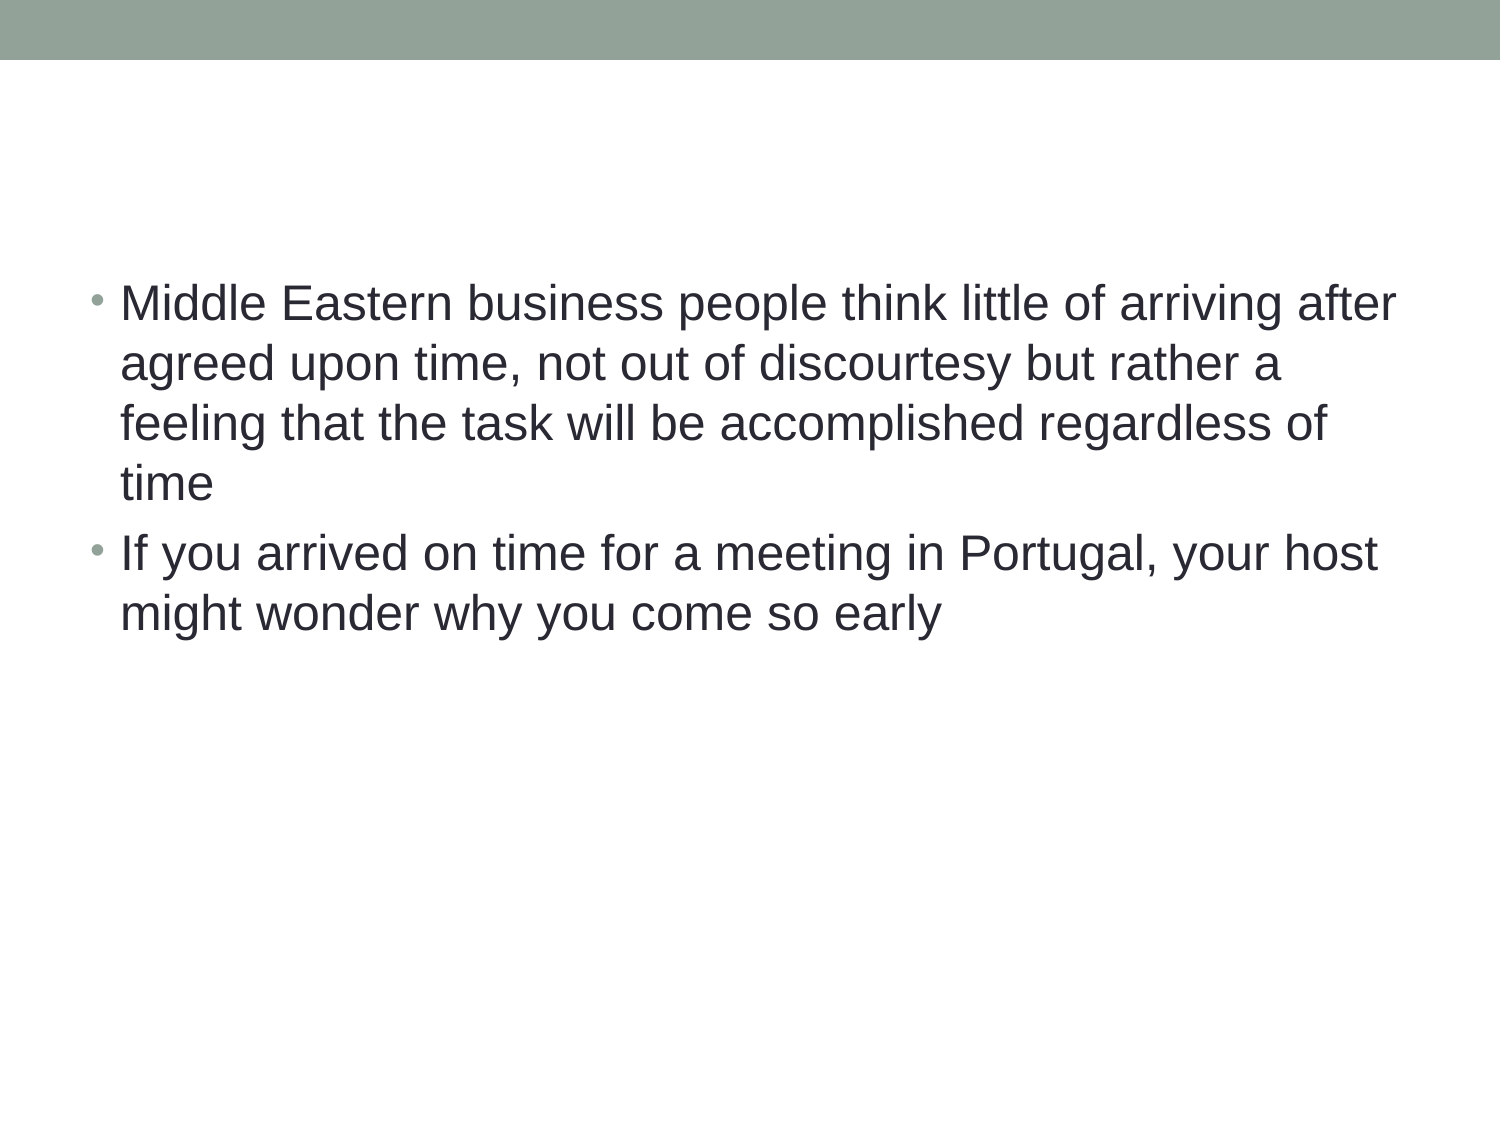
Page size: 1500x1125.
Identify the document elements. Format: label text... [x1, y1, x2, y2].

list Middle Eastern business people think little of arriving after agreed upon time, not out of discourtesy but rather a feeling that the task will be accomplished regardless of time If you arrived on time for a meeting in Portugal, your host might wonder why you come so early [75, 262, 1425, 1063]
